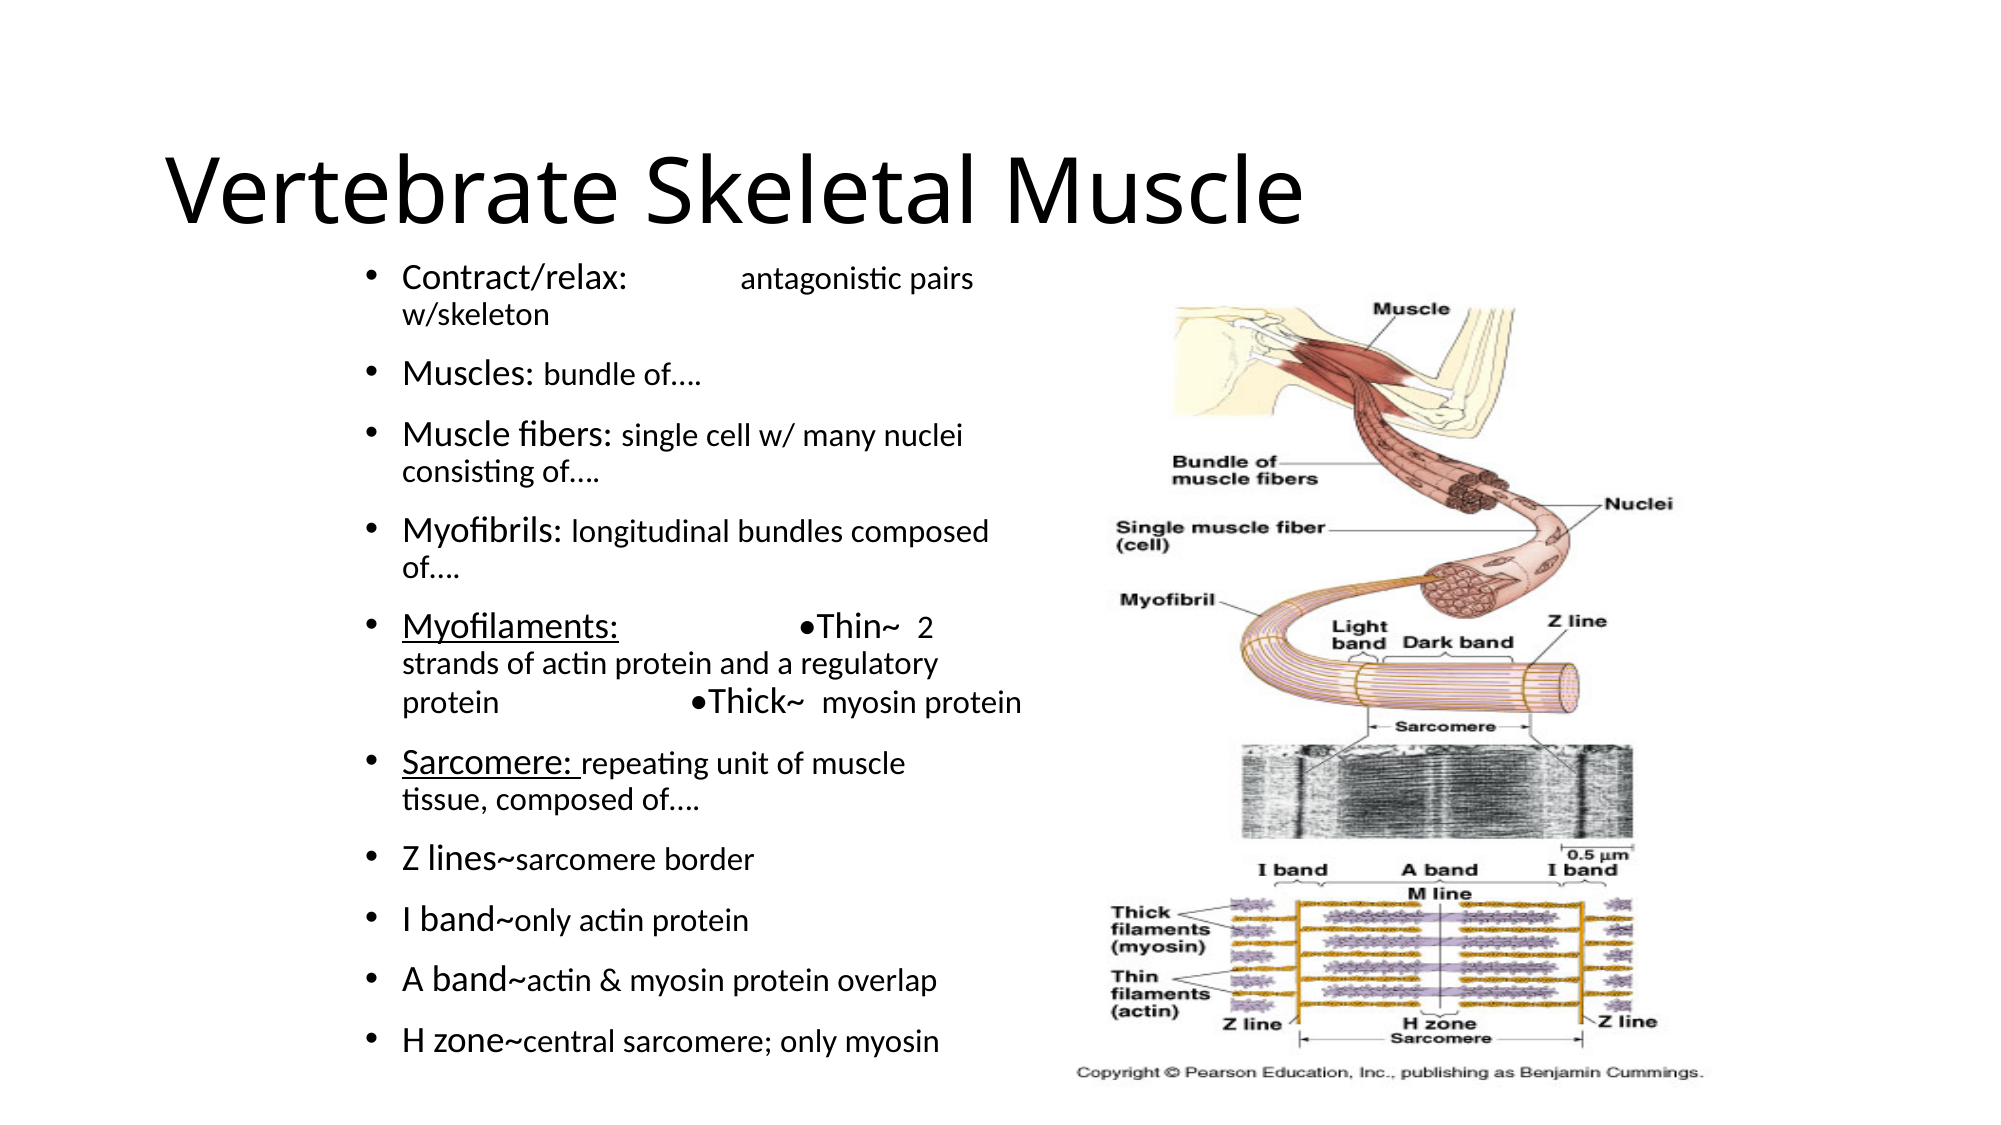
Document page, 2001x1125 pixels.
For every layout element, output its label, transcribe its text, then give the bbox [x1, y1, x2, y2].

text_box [1062, 293, 1713, 1088]
title Vertebrate Skeletal Muscle [150, 99, 1850, 288]
list Contract/relax: antagonistic pairs w/skeleton Muscles: bundle of…. Muscle fibers: single cell w/ many nuclei consisting of…. Myofibrils: longitudinal bundles composed of…. Myofilaments: •Thin~ 2 strands of actin protein and a regulatory protein •Thick~ myosin protein Sarcomere: repeating unit of muscle tissue, composed of…. Z lines~sarcomere border I band~only actin protein A band~actin & myosin protein overlap H zone~central sarcomere; only myosin [350, 249, 1050, 1088]
